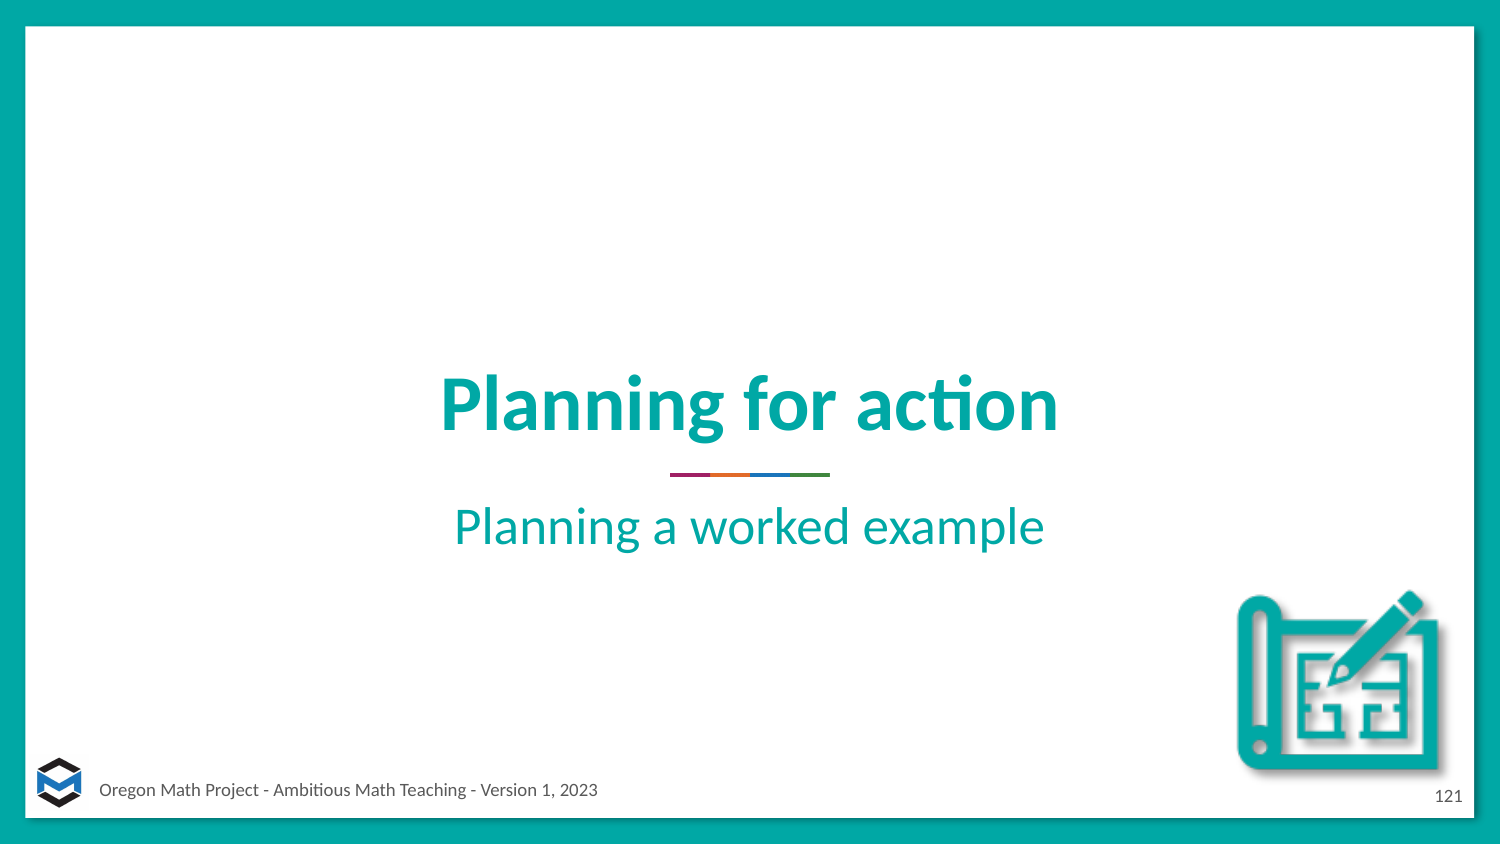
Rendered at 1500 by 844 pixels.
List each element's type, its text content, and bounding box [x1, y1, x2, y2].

picture [29, 754, 89, 811]
picture [1213, 556, 1477, 820]
title Planning for action [187, 159, 1313, 454]
picture [670, 473, 830, 477]
subtitle Planning a worked example [187, 492, 1313, 601]
